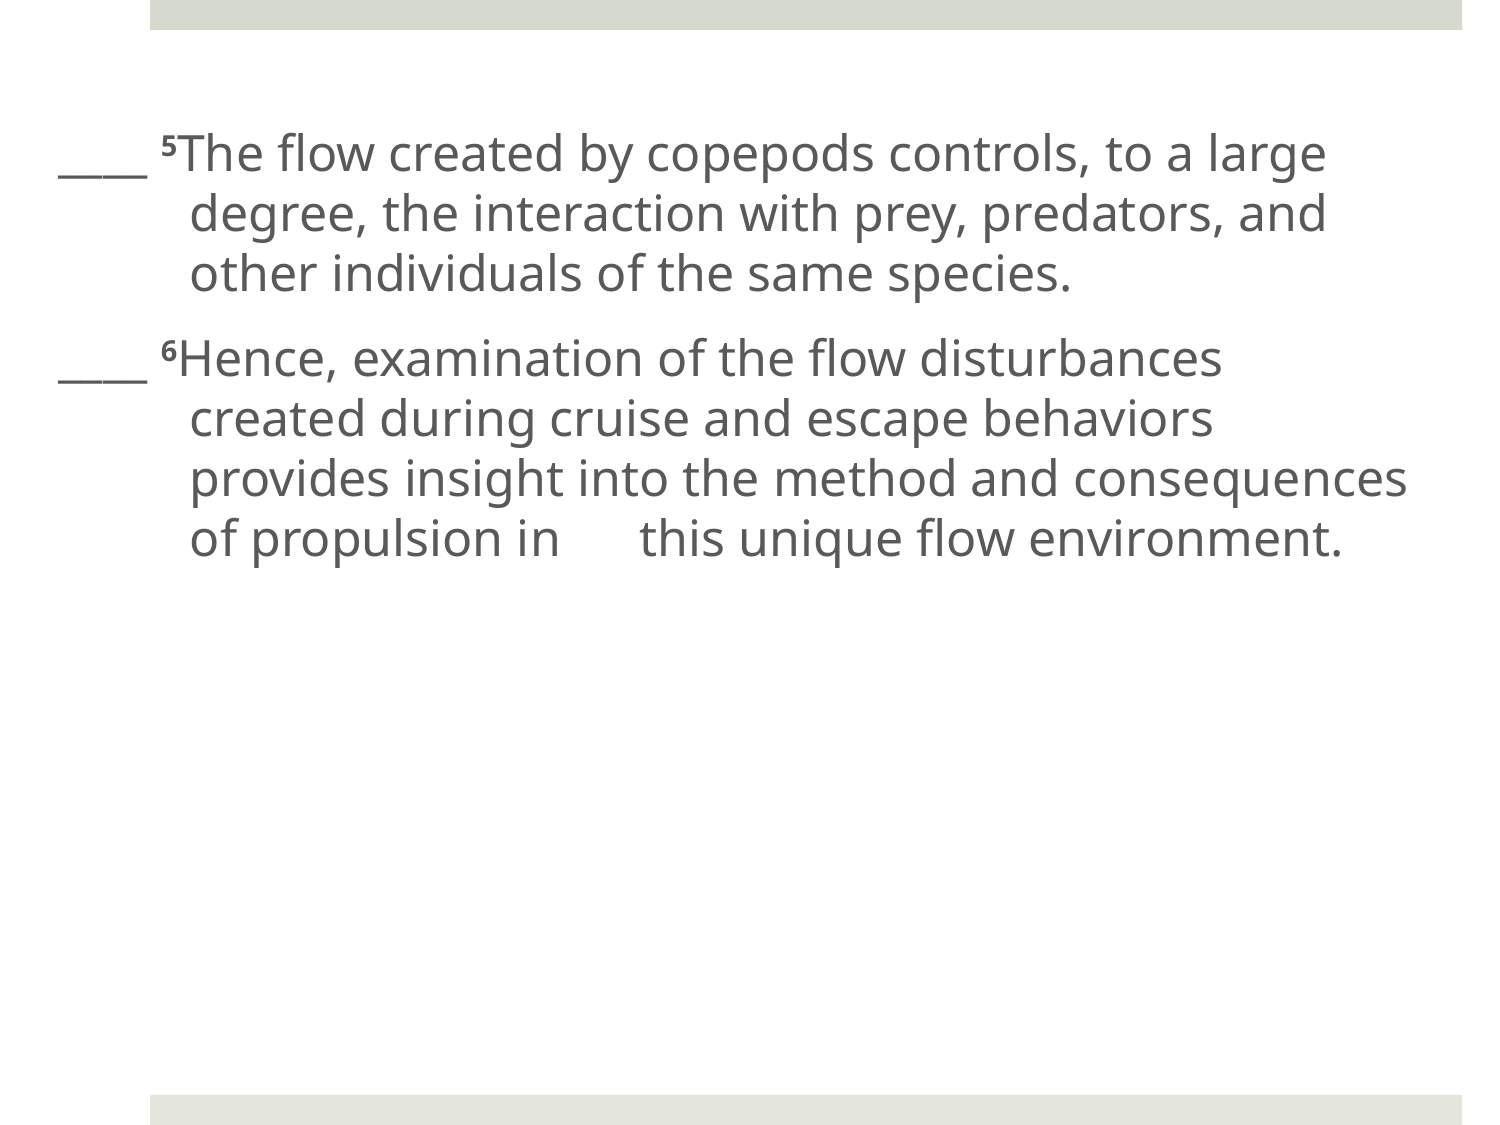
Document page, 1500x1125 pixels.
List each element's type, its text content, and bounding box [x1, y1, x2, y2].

list ____ 5The flow created by copepods controls, to a large degree, the interaction with prey, predators, and other individuals of the same species. ____ 6Hence, examination of the flow disturbances created during cruise and escape behaviors provides insight into the method and consequences of propulsion in this unique flow environment. [34, 29, 1425, 1110]
